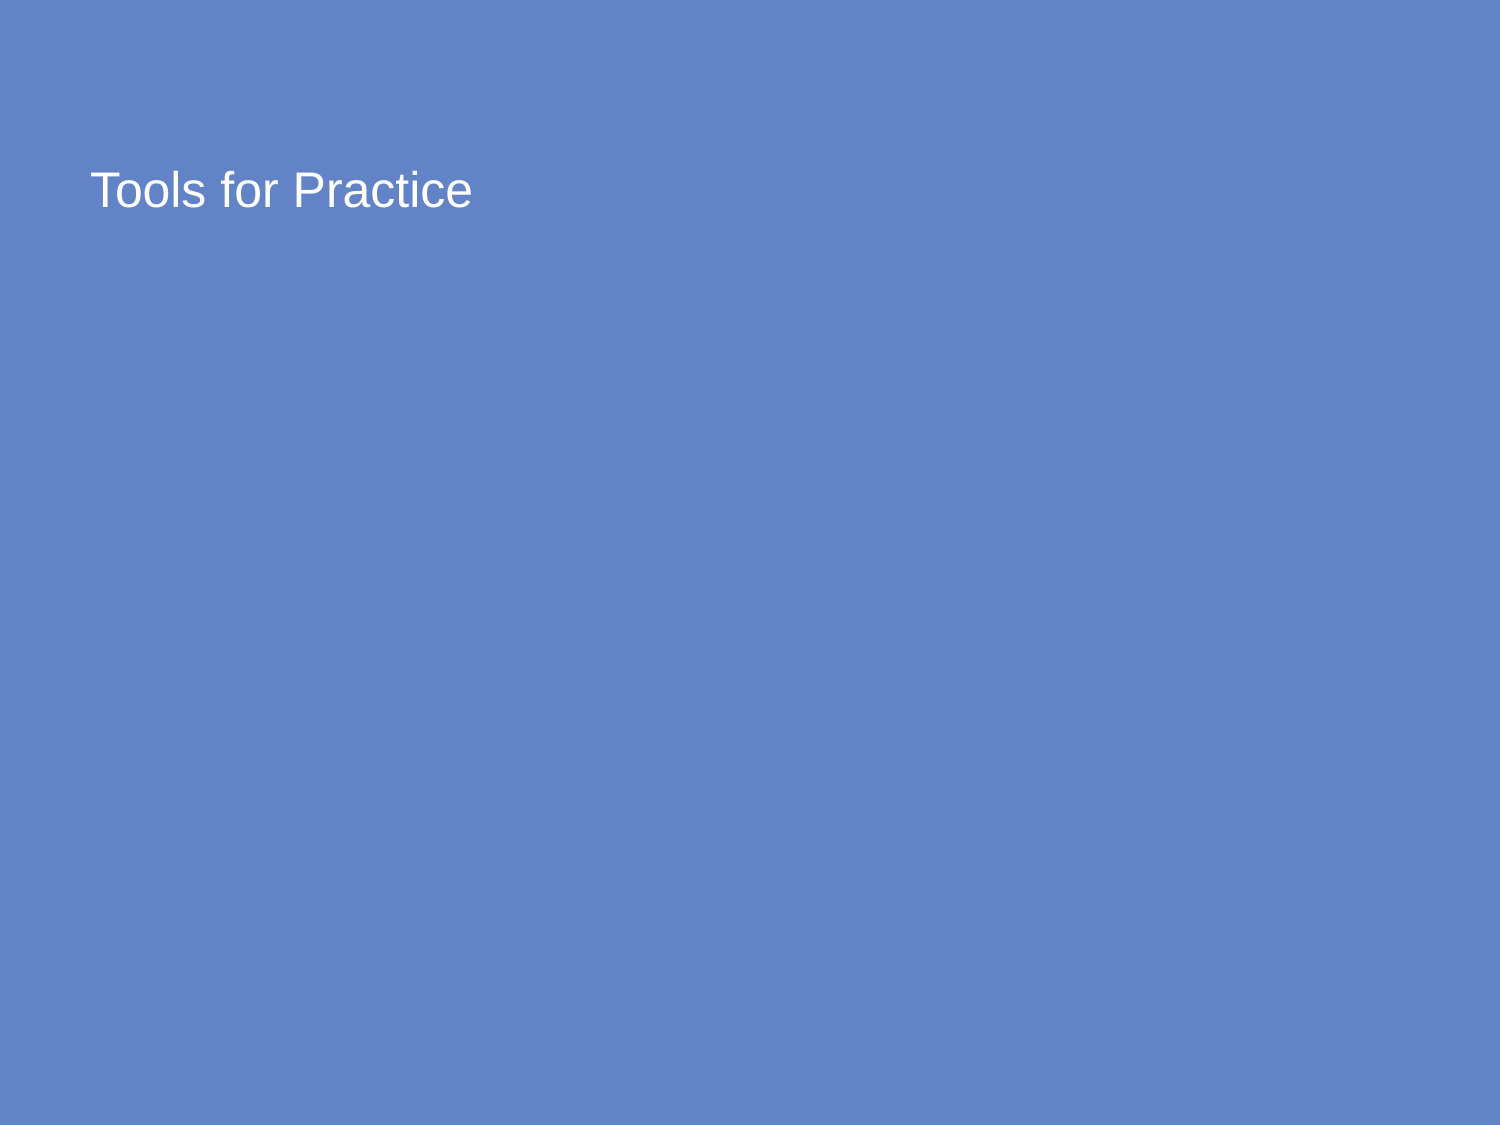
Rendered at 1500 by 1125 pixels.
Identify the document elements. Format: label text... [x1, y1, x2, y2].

title Tools for Practice [75, 37, 1425, 225]
